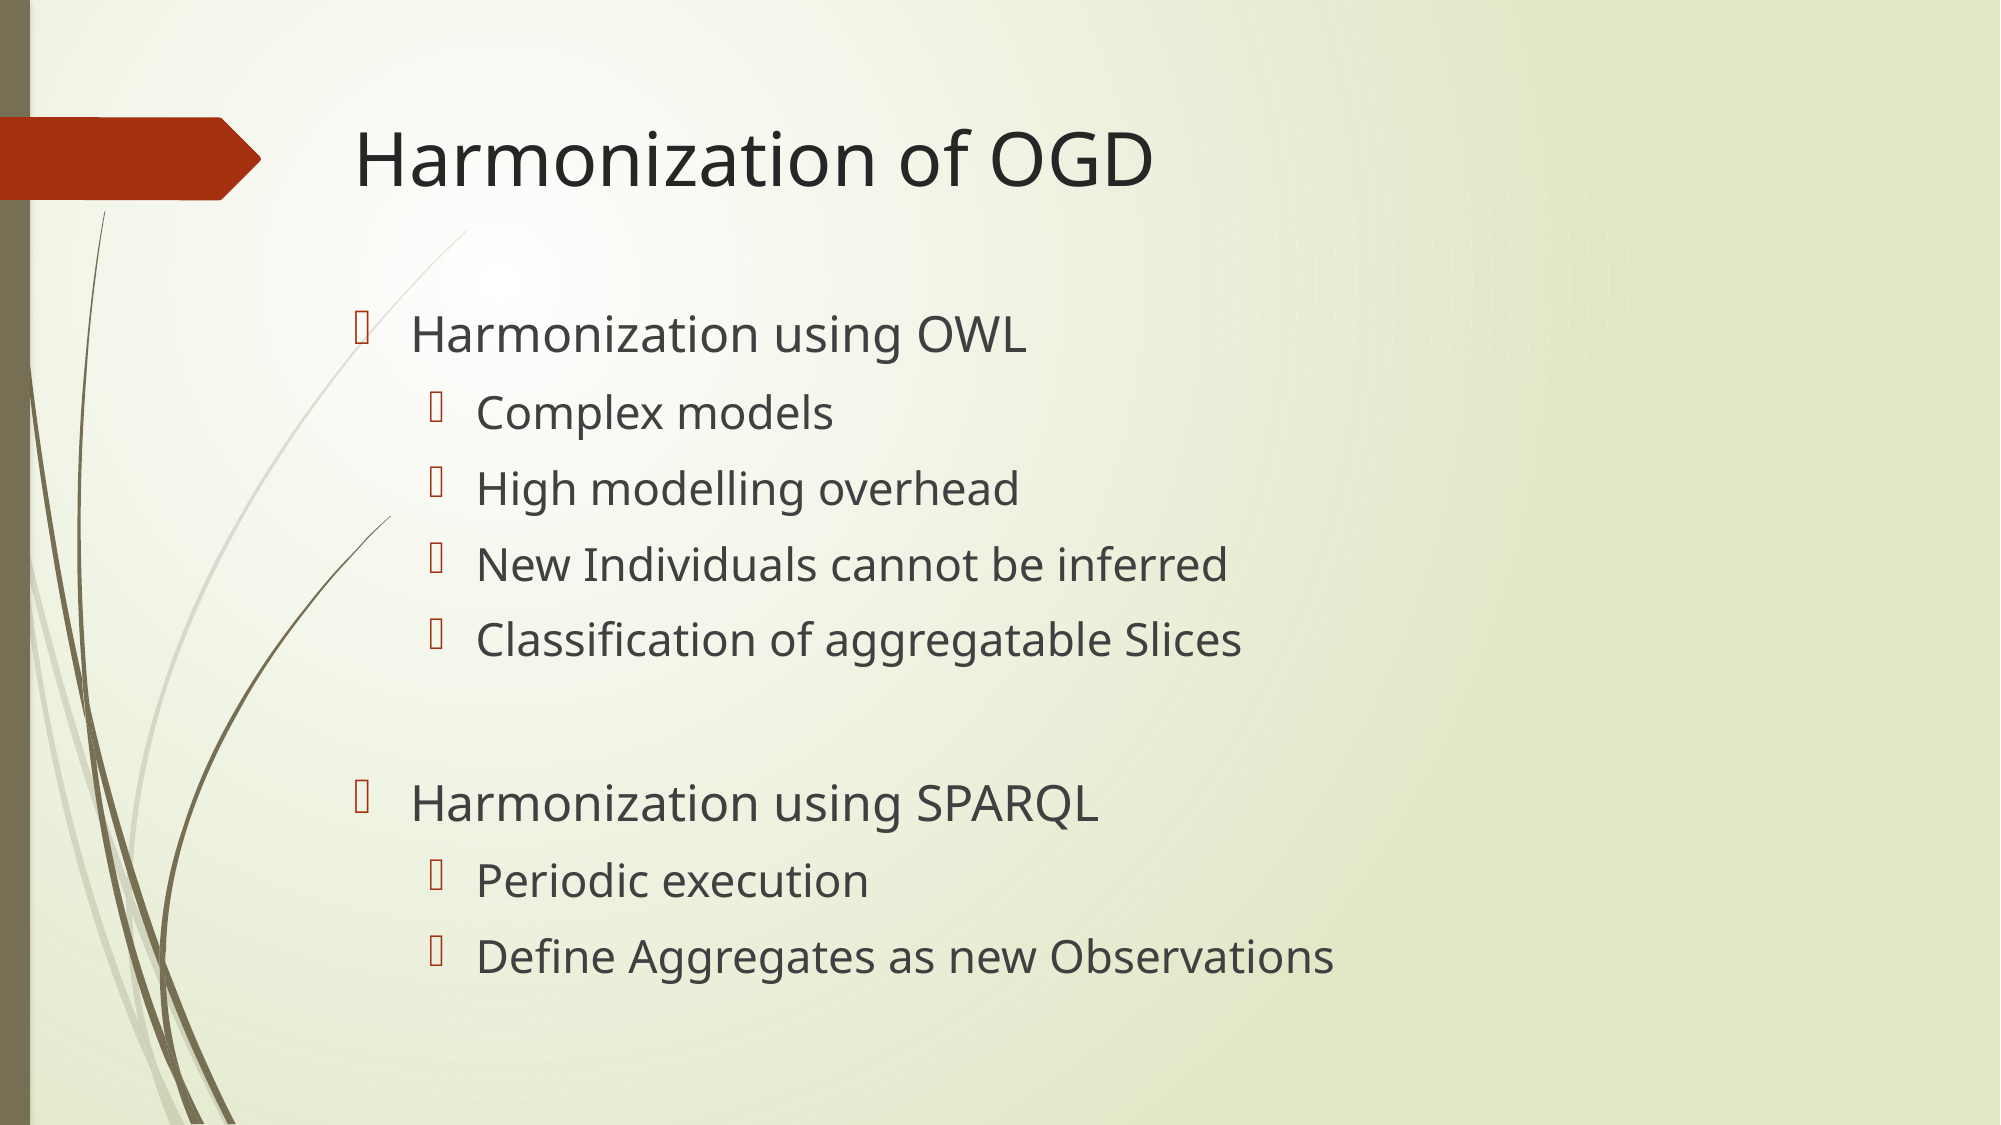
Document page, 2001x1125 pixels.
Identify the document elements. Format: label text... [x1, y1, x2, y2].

list Harmonization using OWL Complex models High modelling overhead New Individuals cannot be inferred Classification of aggregatable Slices Harmonization using SPARQL Periodic execution Define Aggregates as new Observations [338, 295, 1802, 1054]
title Harmonization of OGD [338, 103, 1801, 269]
